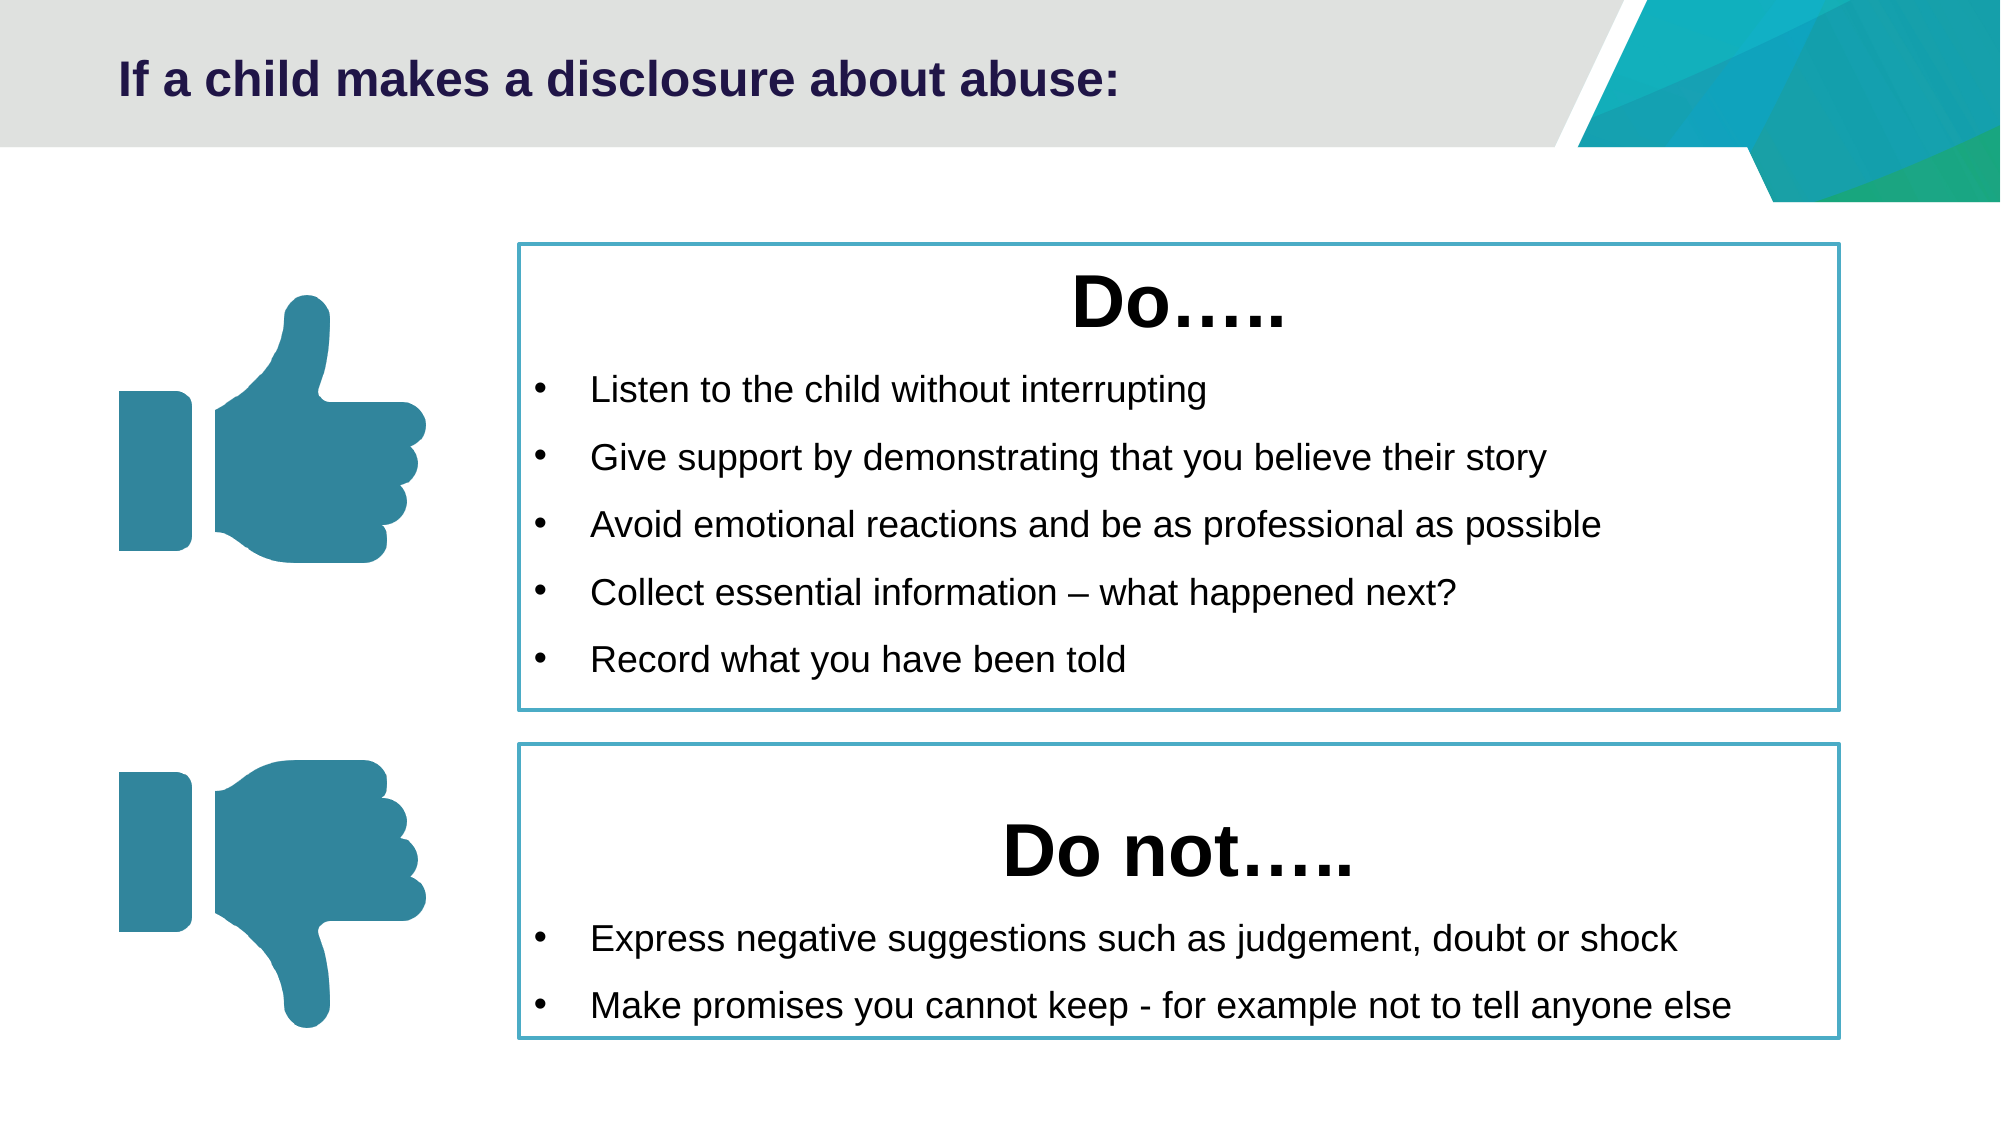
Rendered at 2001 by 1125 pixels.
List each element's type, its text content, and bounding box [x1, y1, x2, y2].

title If a child makes a disclosure about abuse: [118, 0, 1536, 147]
text_box Do not….. Express negative suggestions such as judgement, doubt or shock Make promises you cannot keep - for example not to tell anyone else [517, 742, 1841, 1040]
text_box Do….. Listen to the child without interrupting Give support by demonstrating that you believe their story Avoid emotional reactions and be as professional as possible Collect essential information – what happened next? Record what you have been told [517, 242, 1841, 712]
picture [0, 0, 2001, 1125]
